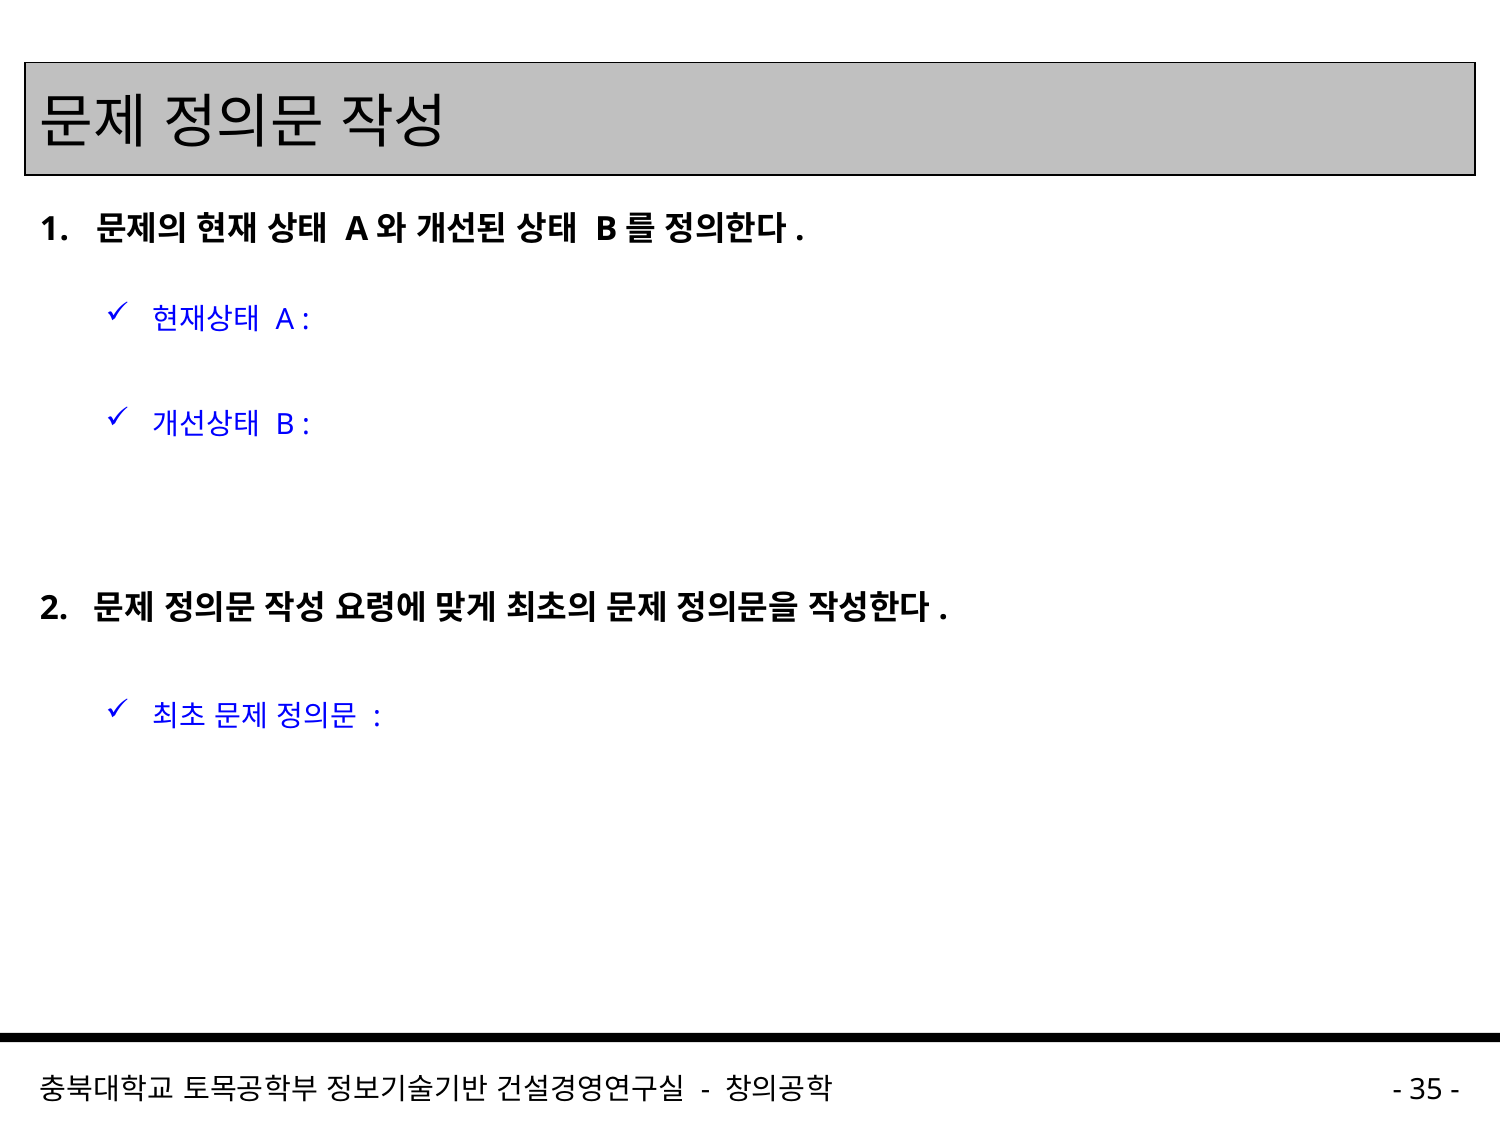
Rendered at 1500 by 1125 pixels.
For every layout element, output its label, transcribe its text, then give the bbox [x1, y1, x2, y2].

footer 충북대학교 토목공학부 정보기술기반 건설경영연구실 - 창의공학 [24, 1062, 1201, 1101]
slide_number - 35 - [1224, 1062, 1476, 1101]
title 문제 정의문 작성 [24, 62, 1476, 176]
list 문제의 현재 상태 A와 개선된 상태 B를 정의한다. 현재상태 A : 개선상태 B : 2. 문제 정의문 작성 요령에 맞게 최초의 문제 정의문을 작성한다. 최초 문제 정의문 : [24, 200, 1475, 1013]
